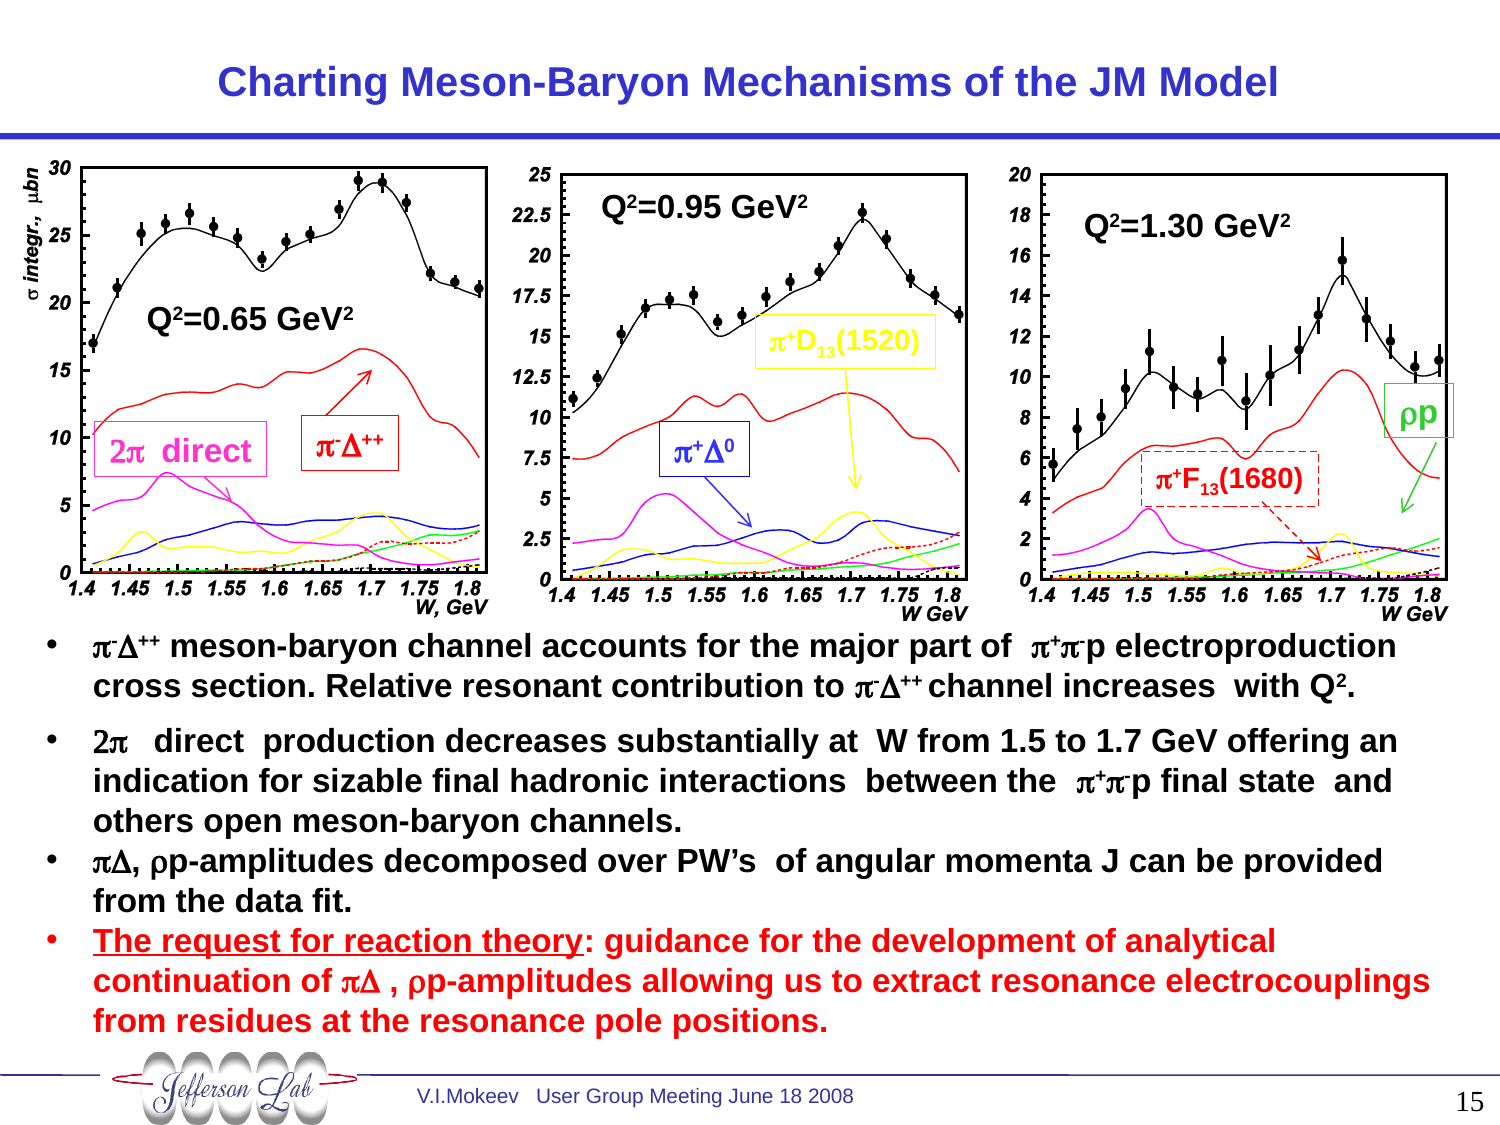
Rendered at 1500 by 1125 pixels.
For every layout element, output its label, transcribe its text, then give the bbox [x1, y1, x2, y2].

picture [112, 1086, 357, 1125]
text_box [325, 369, 373, 416]
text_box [1261, 501, 1322, 562]
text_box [844, 364, 857, 490]
slide_number 15 [1187, 1074, 1500, 1125]
text_box 2p direct production decreases substantially at W from 1.5 to 1.7 GeV offering an indication for sizable final hadronic interactions between the p+p-p final state and others open meson-baryon channels. pD, rp-amplitudes decomposed over PW’s of angular momenta J can be provided from the data fit. The request for reaction theory: guidance for the development of analytical continuation of pD , rp-amplitudes allowing us to extract resonance electrocouplings from residues at the resonance pole positions. [31, 711, 1480, 1086]
text_box Charting Meson-Baryon Mechanisms of the JM Model [0, 47, 1500, 113]
picture [0, 112, 1500, 661]
text_box p-D++ meson-baryon channel accounts for the major part of p+p-p electroproduction cross section. Relative resonant contribution to p-D++ channel increases with Q2. [31, 662, 1480, 711]
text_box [704, 476, 753, 528]
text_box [1401, 442, 1437, 514]
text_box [204, 476, 233, 502]
